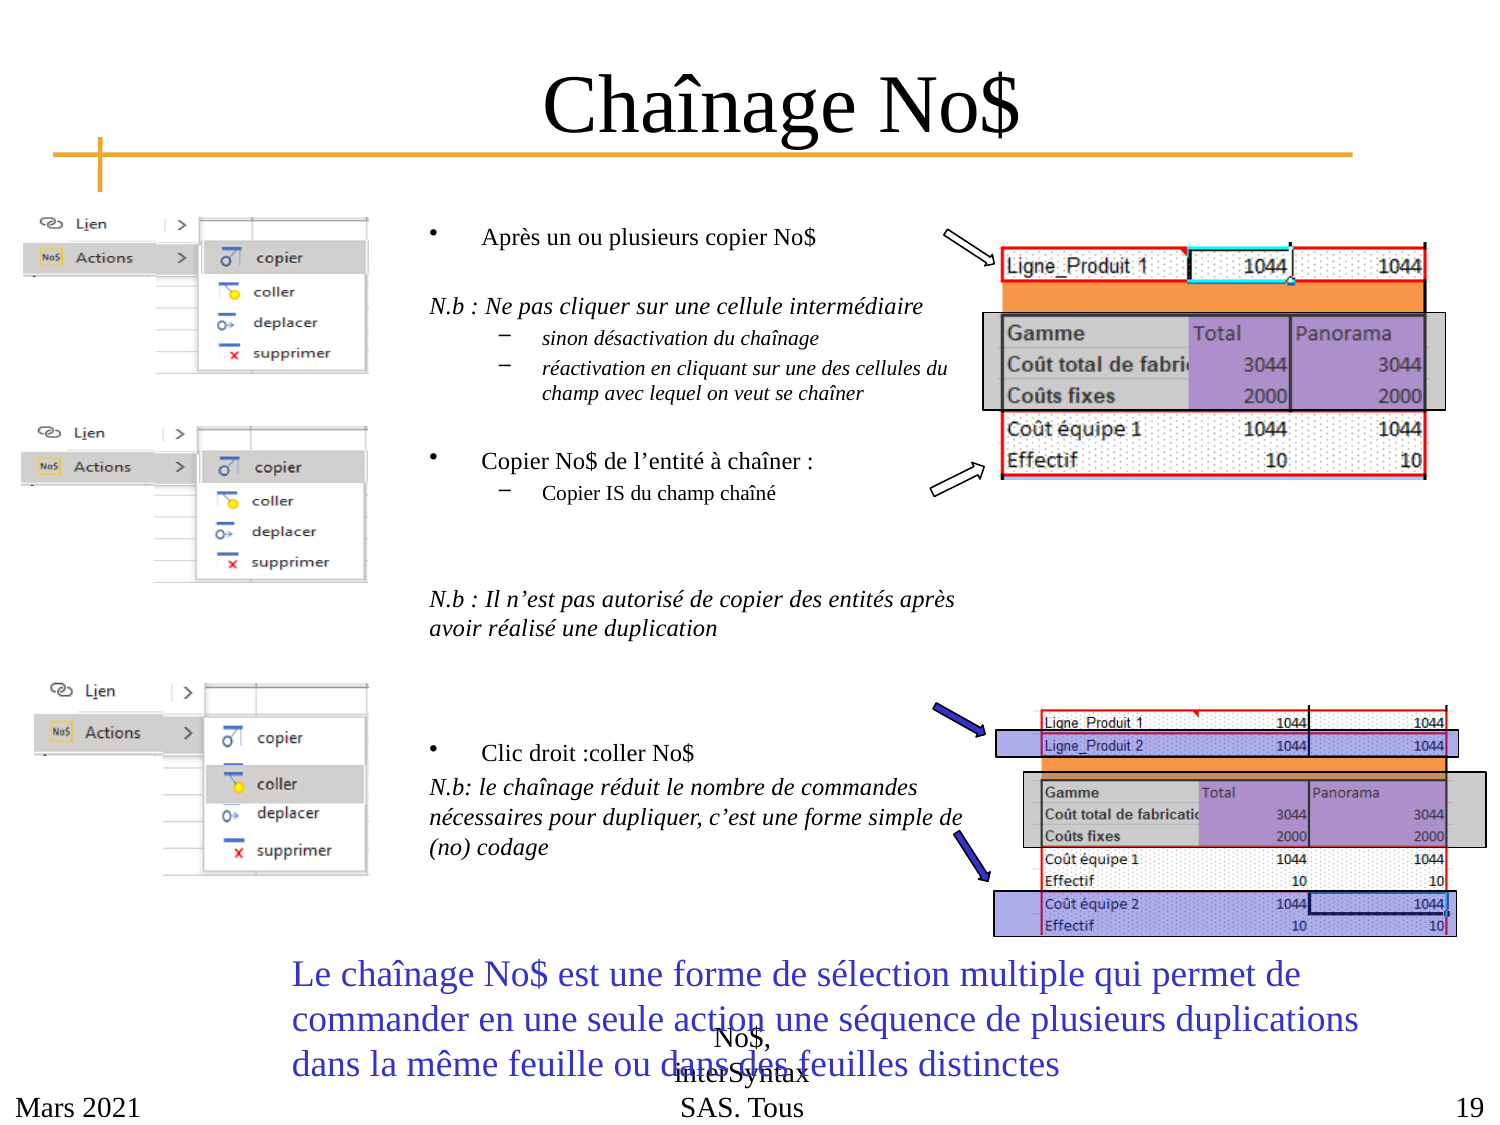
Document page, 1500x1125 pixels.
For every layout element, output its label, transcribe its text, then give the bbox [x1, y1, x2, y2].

text_box [1457, 772, 1486, 848]
text_box [943, 229, 992, 266]
text_box [1023, 772, 1028, 848]
picture [997, 242, 1430, 481]
title Chaînage No$ [100, 42, 1465, 156]
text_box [34, 675, 370, 877]
text_box [983, 312, 992, 411]
text_box [1435, 312, 1446, 411]
slide_number 19 [1435, 1082, 1500, 1125]
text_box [21, 420, 368, 584]
footer No$, interSyntax SAS. Tous droits réservés. [658, 1091, 842, 1125]
text_box Le chaînage No$ est une forme de sélection multiple qui permet de commander en une seule action une séquence de plusieurs duplications dans la même feuille ou dans des feuilles distinctes [277, 941, 1376, 1091]
text_box [996, 730, 1028, 757]
list Après un ou plusieurs copier No$ N.b : Ne pas cliquer sur une cellule intermédiaire sinon désactivation du chaînage réactivation en cliquant sur une des cellules du champ avec lequel on veut se chaîner Copier No$ de l’entité à chaîner : Copier IS du champ chaîné N.b : Il n’est pas autorisé de copier des entités après avoir réalisé une duplication Clic droit :coller No$ N.b: le chaînage réduit le nombre de commandes nécessaires pour dupliquer, c’est une forme simple de (no) codage [414, 213, 984, 868]
text_box [953, 830, 991, 882]
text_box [23, 211, 369, 374]
picture [1033, 705, 1454, 936]
text_box [932, 702, 986, 737]
picture [202, 765, 368, 805]
slide_number Mars 2021 [0, 1082, 172, 1125]
text_box [930, 462, 985, 497]
text_box [994, 891, 1028, 937]
